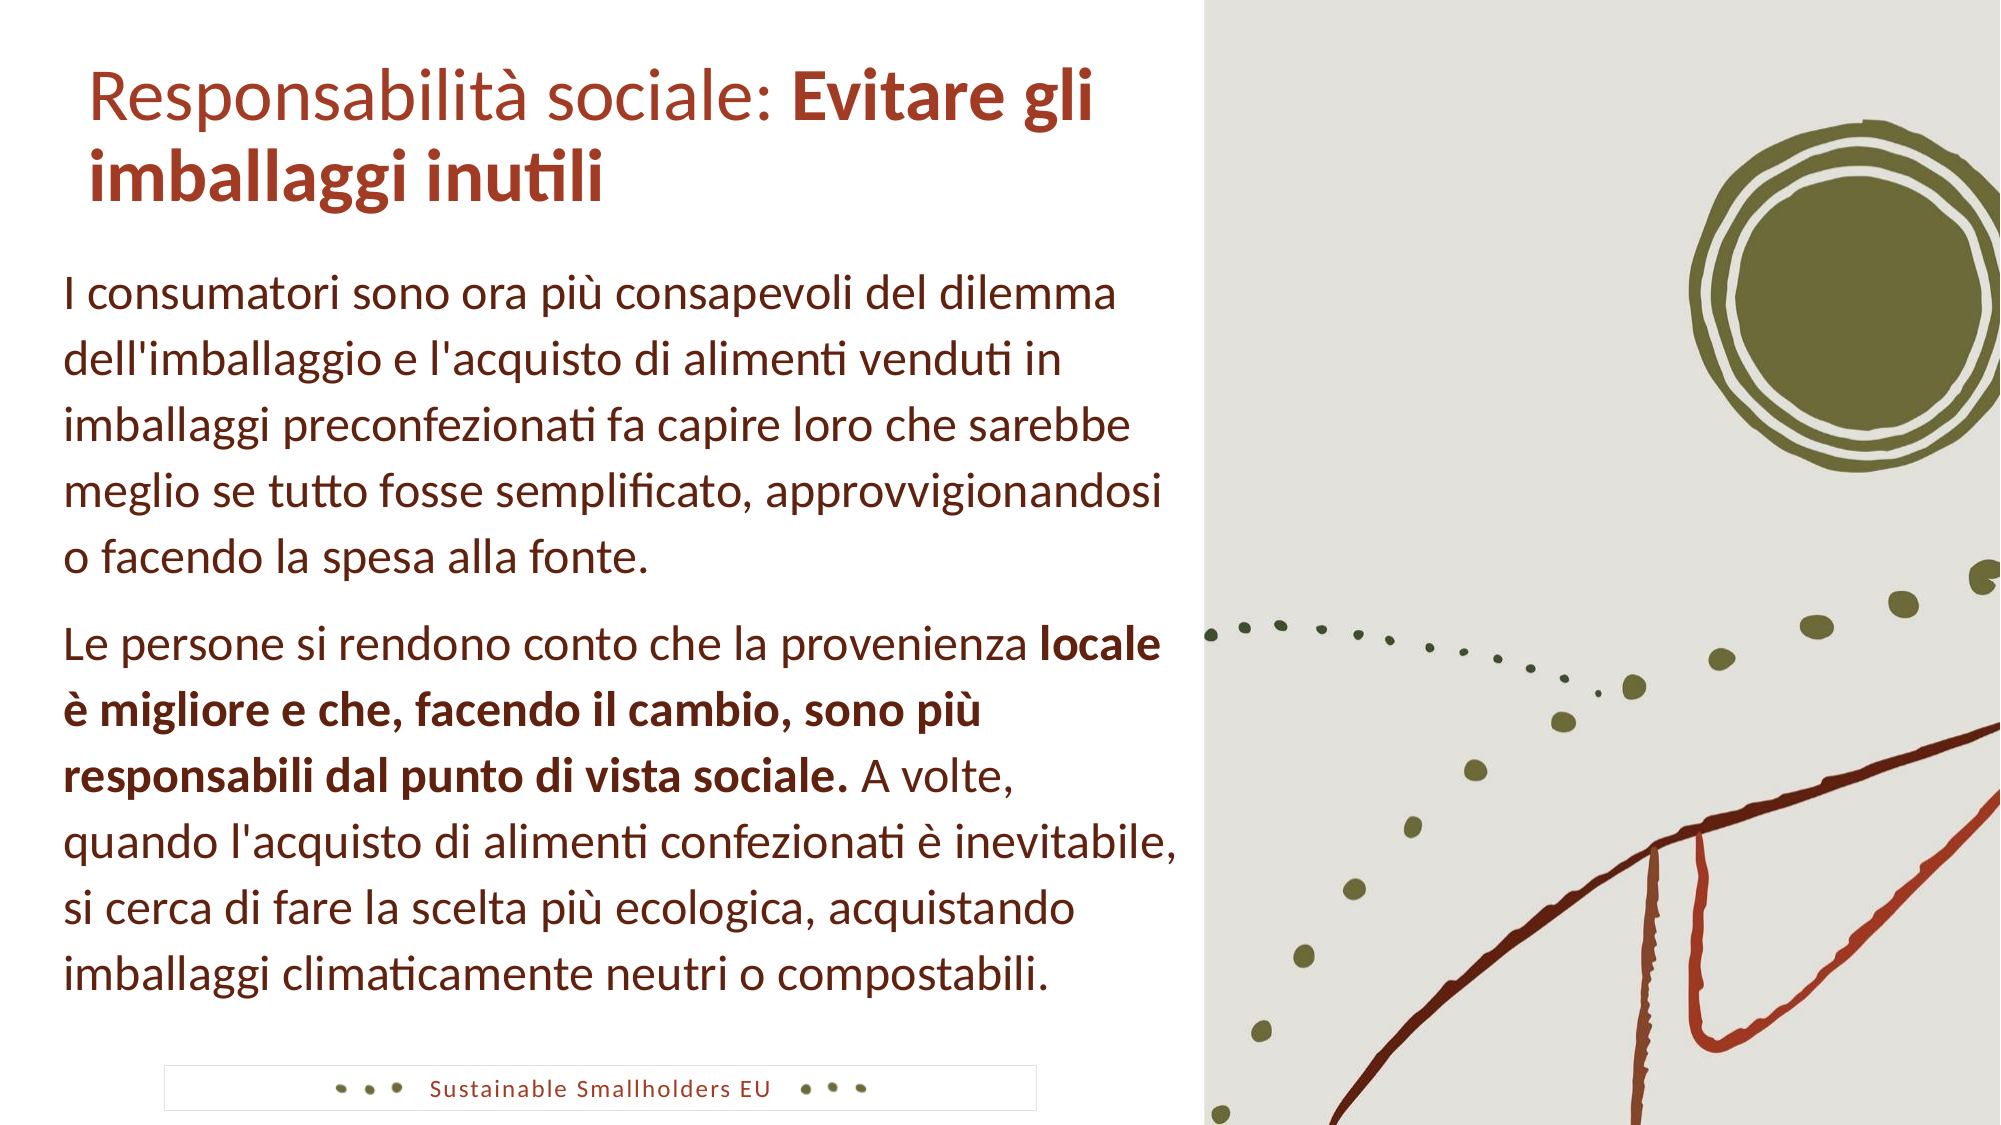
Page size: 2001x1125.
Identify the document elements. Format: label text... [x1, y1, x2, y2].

list I consumatori sono ora più consapevoli del dilemma dell'imballaggio e l'acquisto di alimenti venduti in imballaggi preconfezionati fa capire loro che sarebbe meglio se tutto fosse semplificato, approvvigionandosi o facendo la spesa alla fonte. Le persone si rendono conto che la provenienza locale è migliore e che, facendo il cambio, sono più responsabili dal punto di vista sociale. A volte, quando l'acquisto di alimenti confezionati è inevitabile, si cerca di fare la scelta più ecologica, acquistando imballaggi climaticamente neutri o compostabili. [48, 246, 1194, 1015]
picture [332, 1052, 406, 1125]
picture [797, 1052, 870, 1125]
picture [1204, 0, 2000, 1125]
list Responsabilità sociale: Evitare gli imballaggi inutili [73, 47, 1137, 247]
